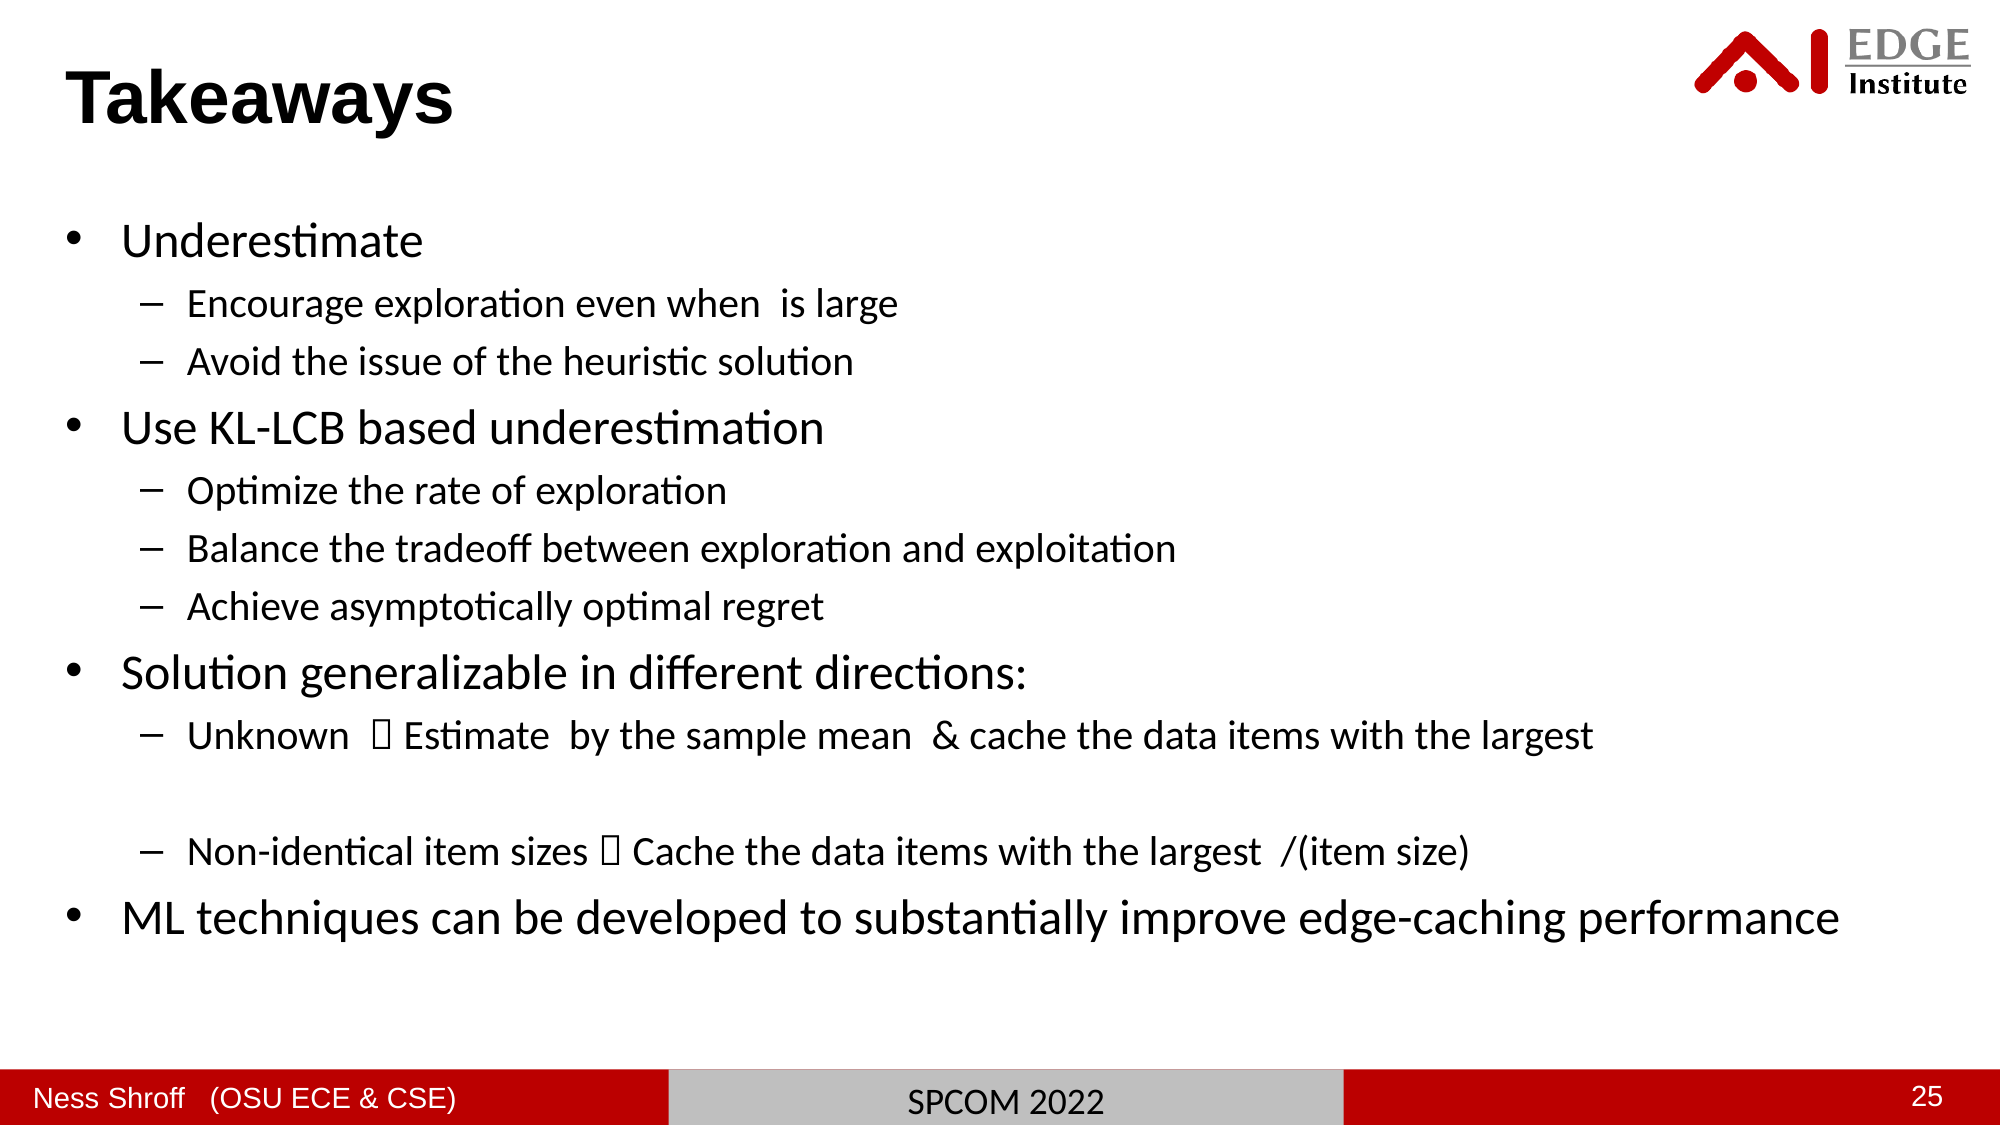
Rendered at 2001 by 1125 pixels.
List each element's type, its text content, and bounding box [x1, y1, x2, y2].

text_box Takeaways [49, 0, 1850, 188]
picture [1850, 24, 1977, 99]
